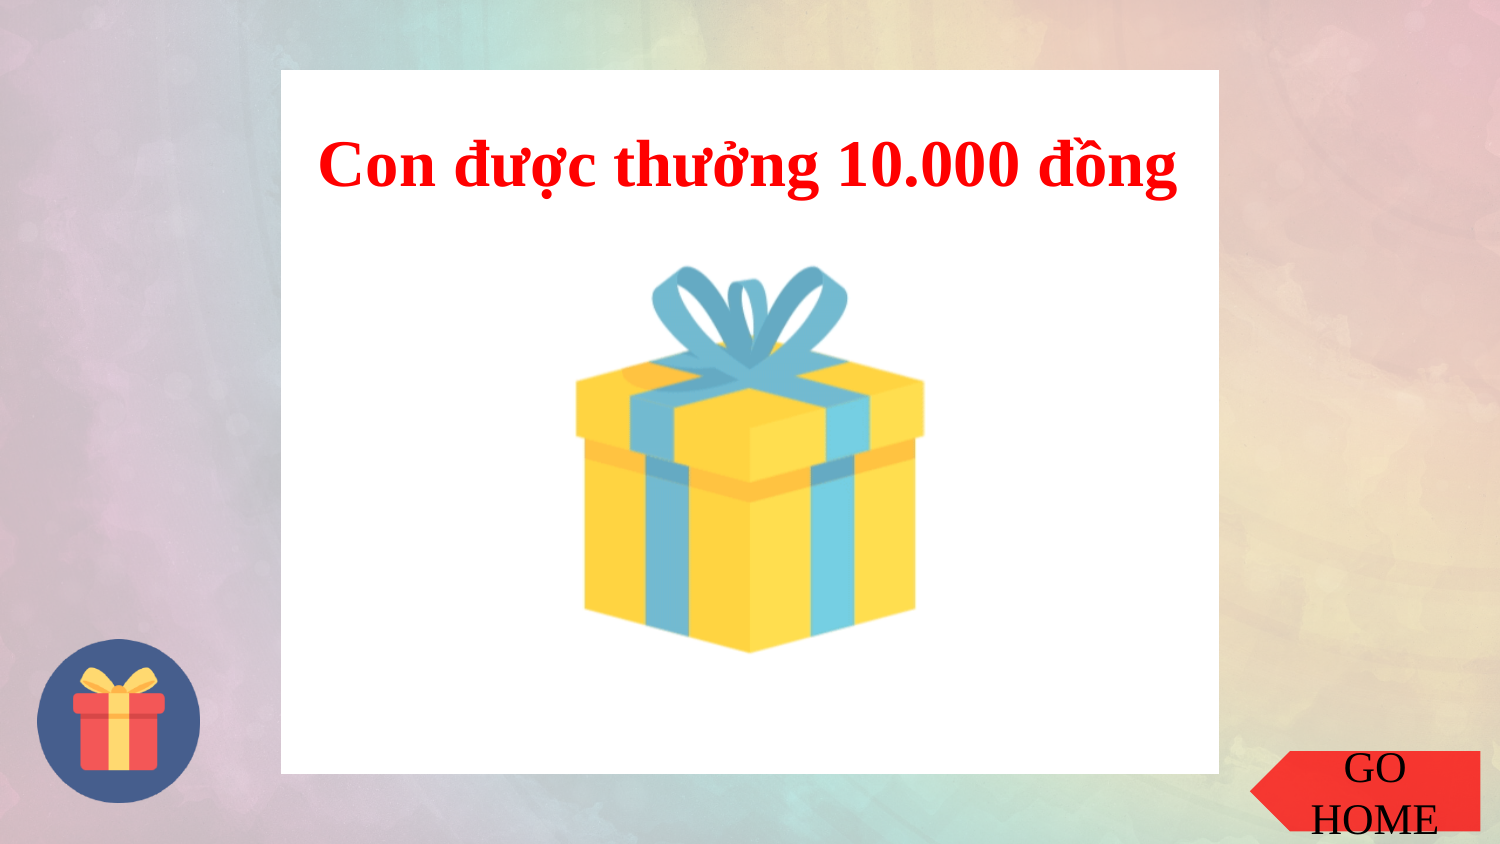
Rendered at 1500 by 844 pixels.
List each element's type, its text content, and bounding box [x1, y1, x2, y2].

text_box GO HOME [1248, 750, 1482, 833]
picture [37, 639, 200, 803]
picture [281, 70, 1219, 774]
